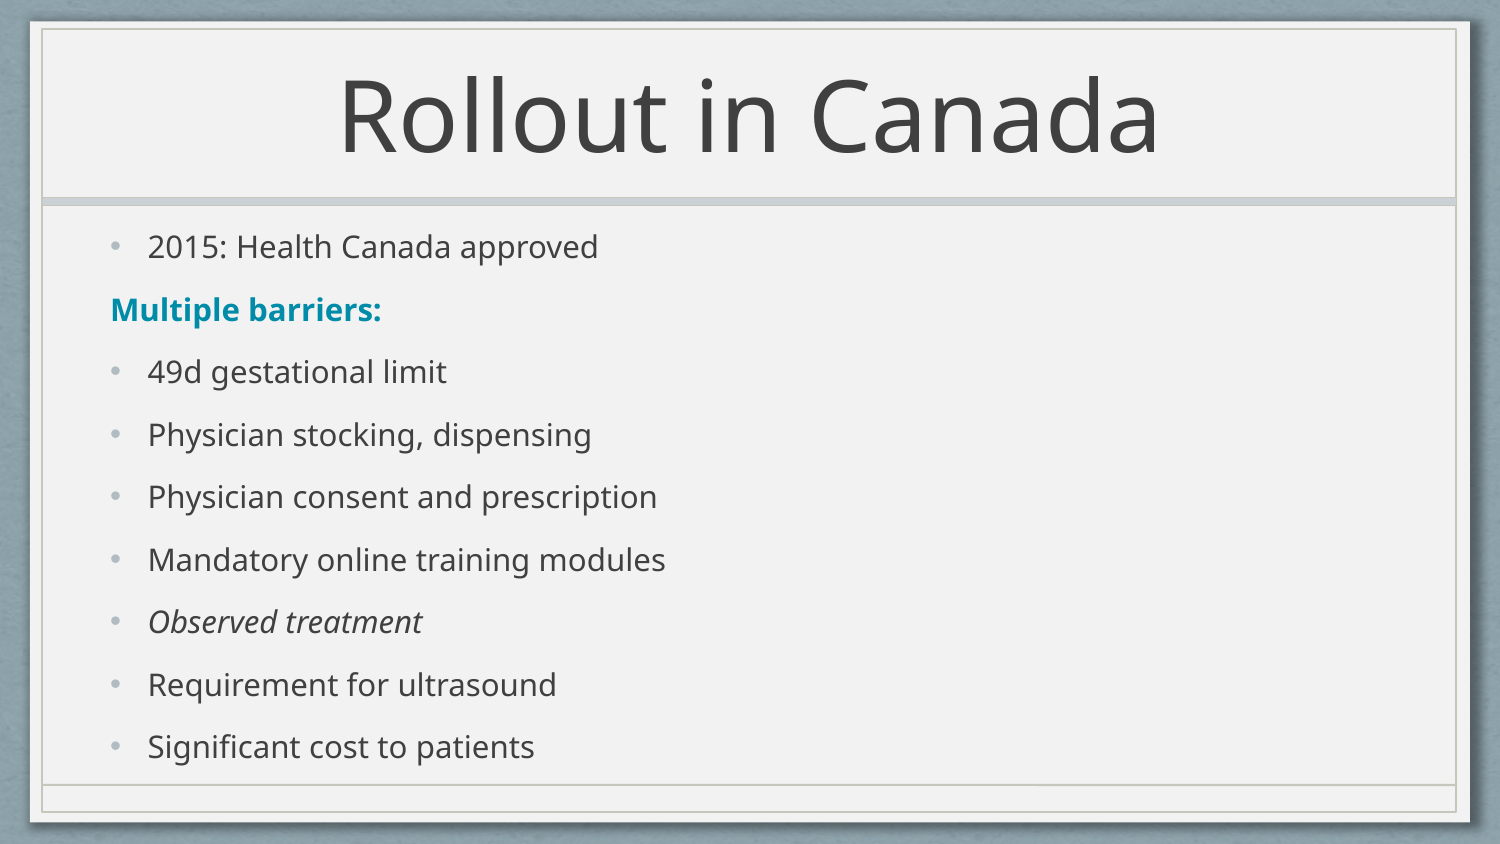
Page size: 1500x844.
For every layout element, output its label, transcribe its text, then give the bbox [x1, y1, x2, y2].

list 2015: Health Canada approved Multiple barriers: 49d gestational limit Physician stocking, dispensing Physician consent and prescription Mandatory online training modules Observed treatment Requirement for ultrasound Significant cost to patients [37, 169, 1456, 747]
title Rollout in Canada [147, 30, 1353, 169]
